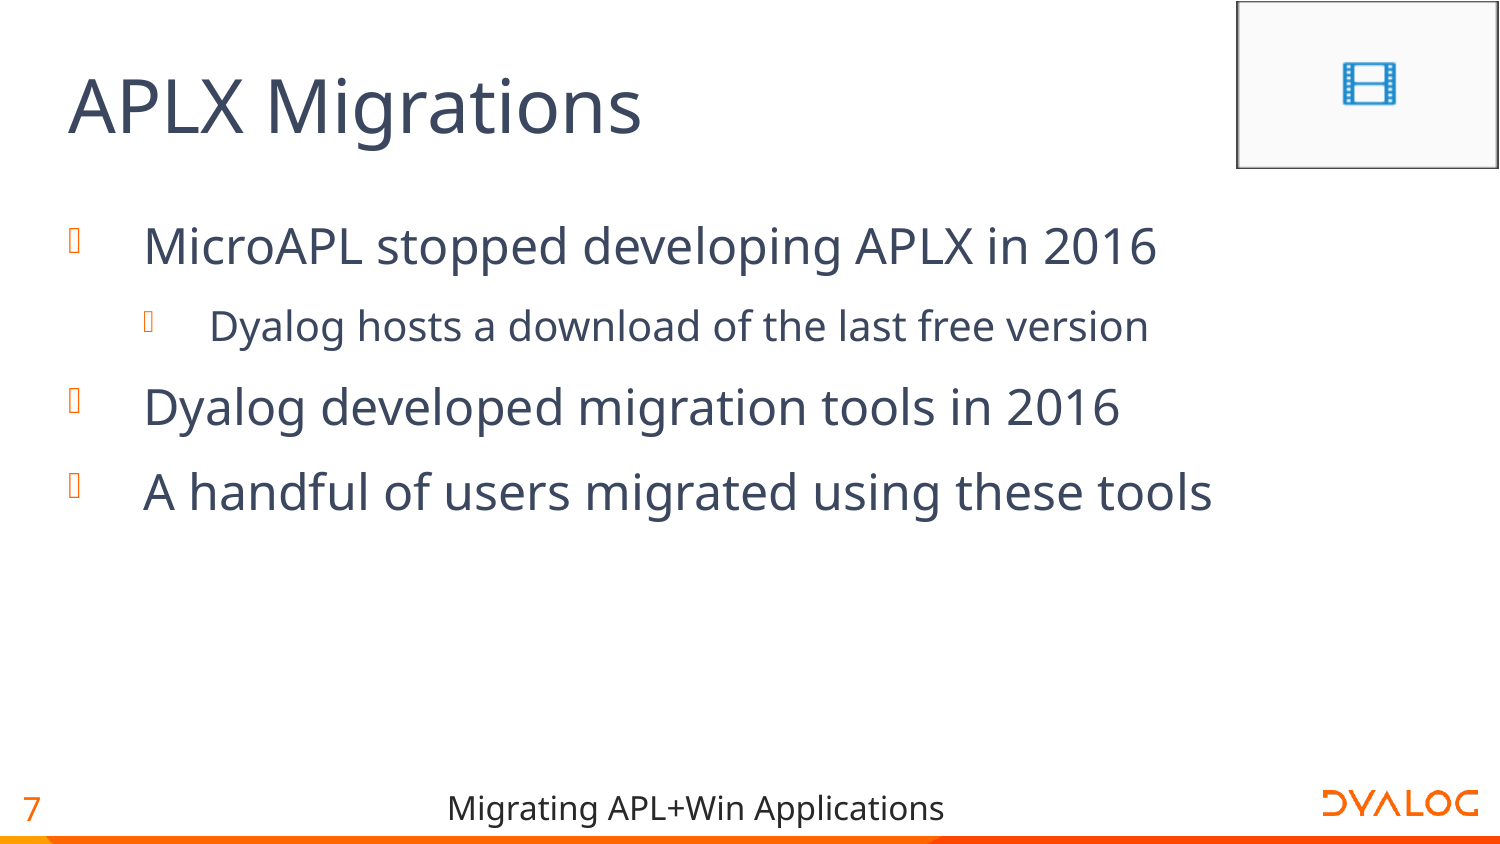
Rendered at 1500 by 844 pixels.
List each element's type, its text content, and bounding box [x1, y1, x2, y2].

picture [0, 836, 1500, 844]
list MicroAPL stopped developing APLX in 2016 Dyalog hosts a download of the last free version Dyalog developed migration tools in 2016 A handful of users migrated using these tools [53, 207, 1300, 740]
title APLX Migrations [53, 43, 1209, 157]
picture [1323, 790, 1478, 816]
